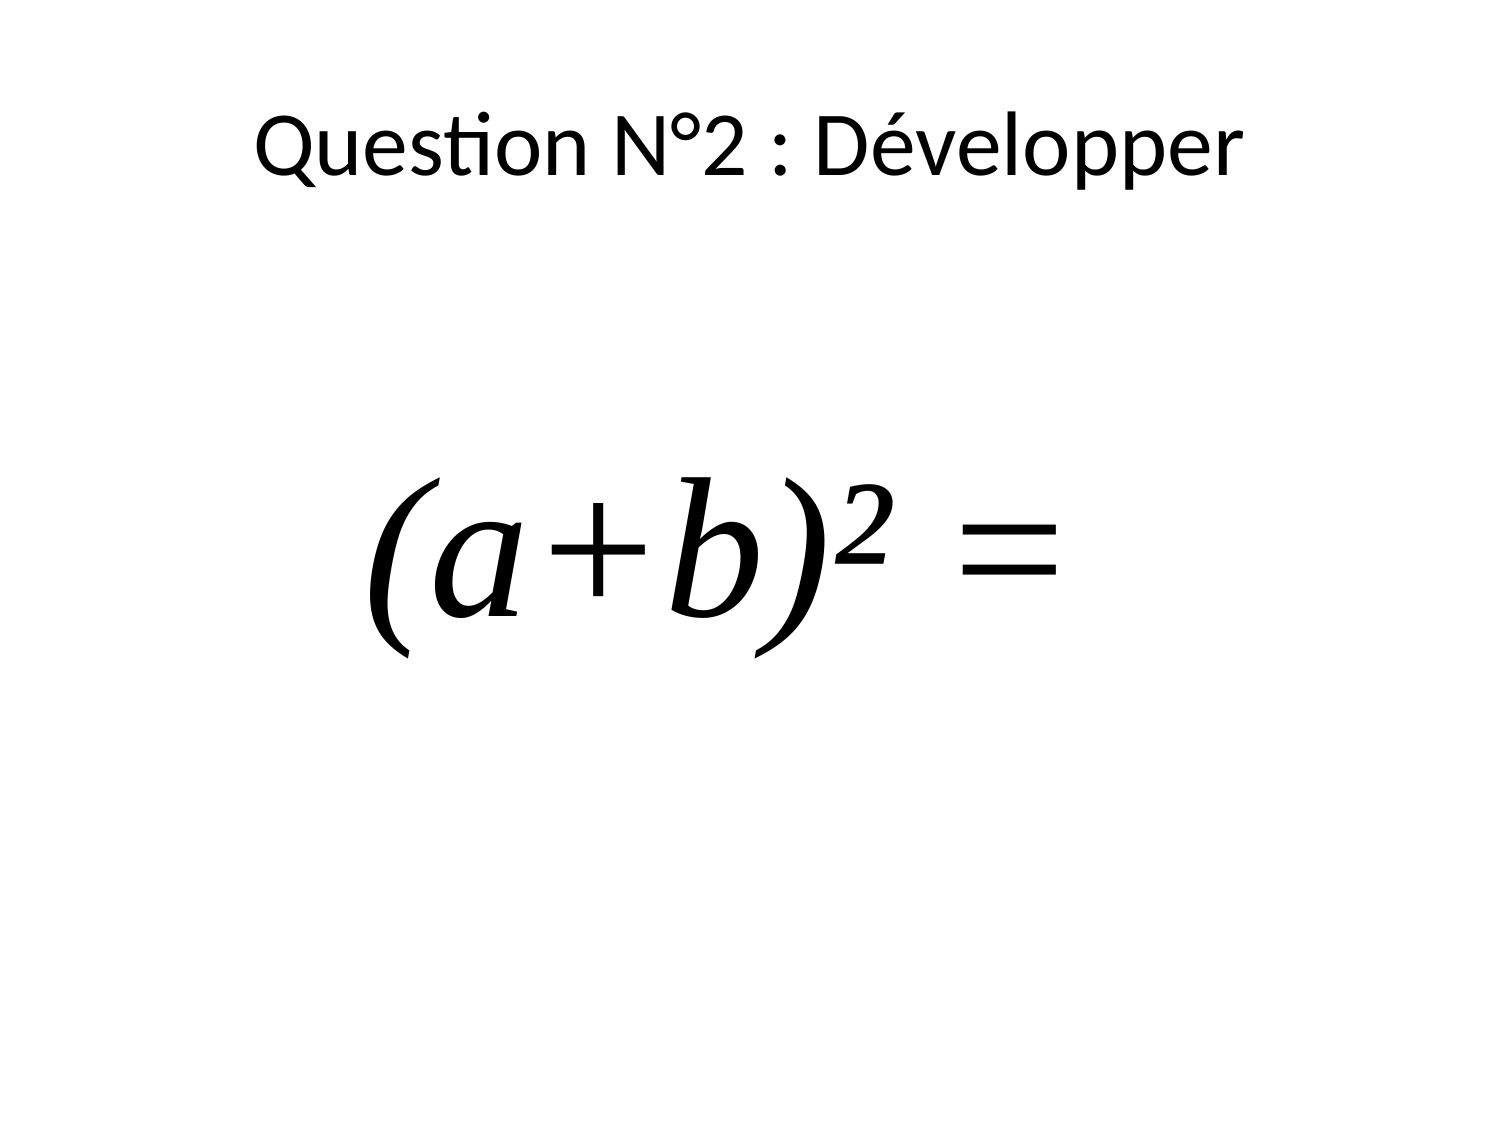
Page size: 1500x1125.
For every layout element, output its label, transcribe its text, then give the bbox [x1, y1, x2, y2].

title Question N°2 : Développer [75, 45, 1425, 233]
list (a+b)² = [348, 408, 1425, 1005]
